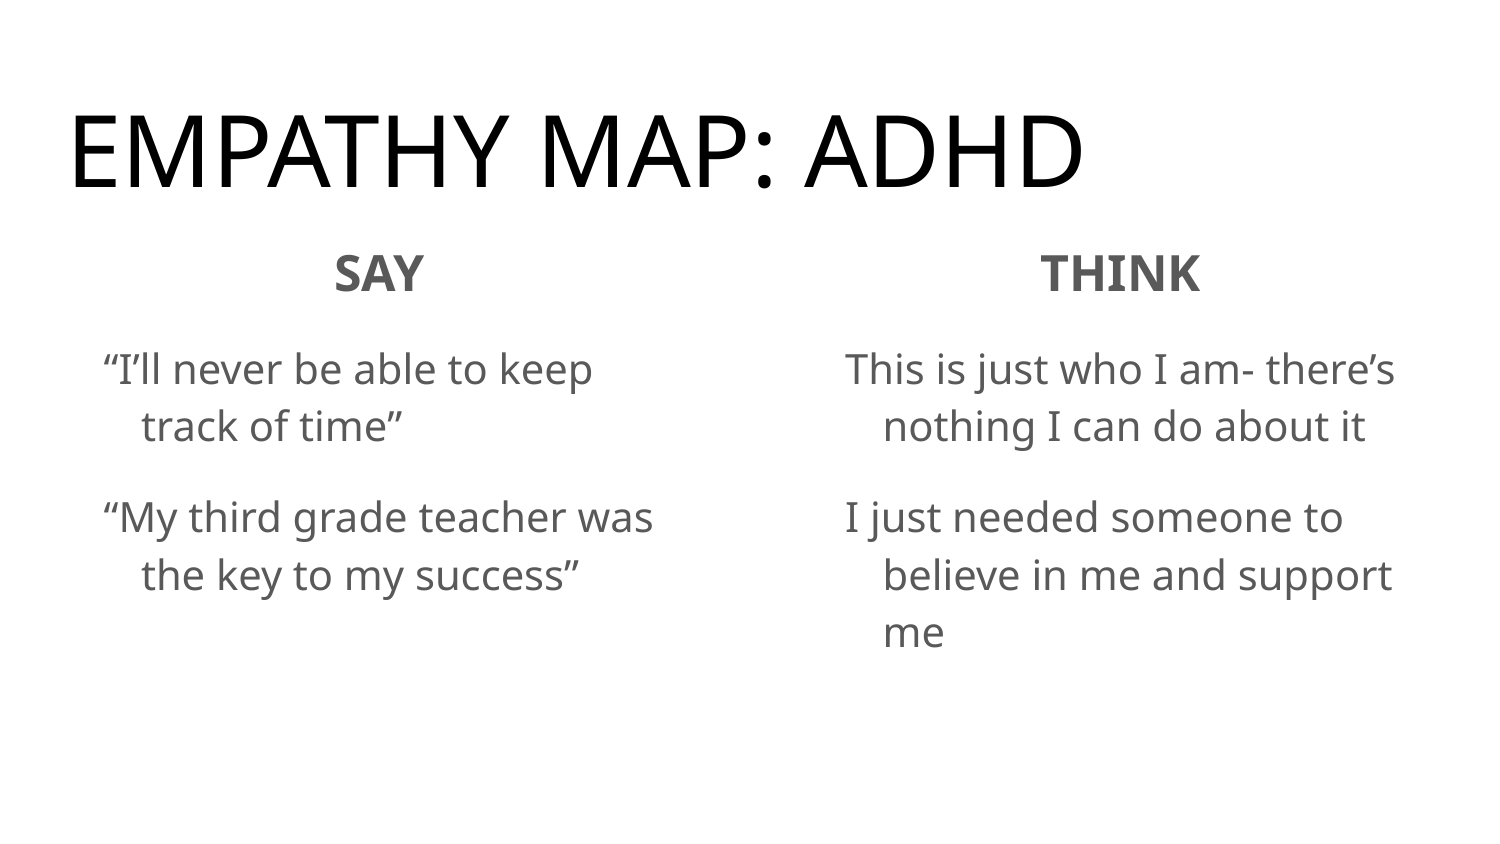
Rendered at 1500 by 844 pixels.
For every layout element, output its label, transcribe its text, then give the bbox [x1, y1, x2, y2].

title EMPATHY MAP: ADHD [51, 72, 1449, 167]
list SAY “I’ll never be able to keep track of time” “My third grade teacher was the key to my success” [51, 217, 708, 762]
list THINK This is just who I am- there’s nothing I can do about it I just needed someone to believe in me and support me [792, 217, 1449, 762]
